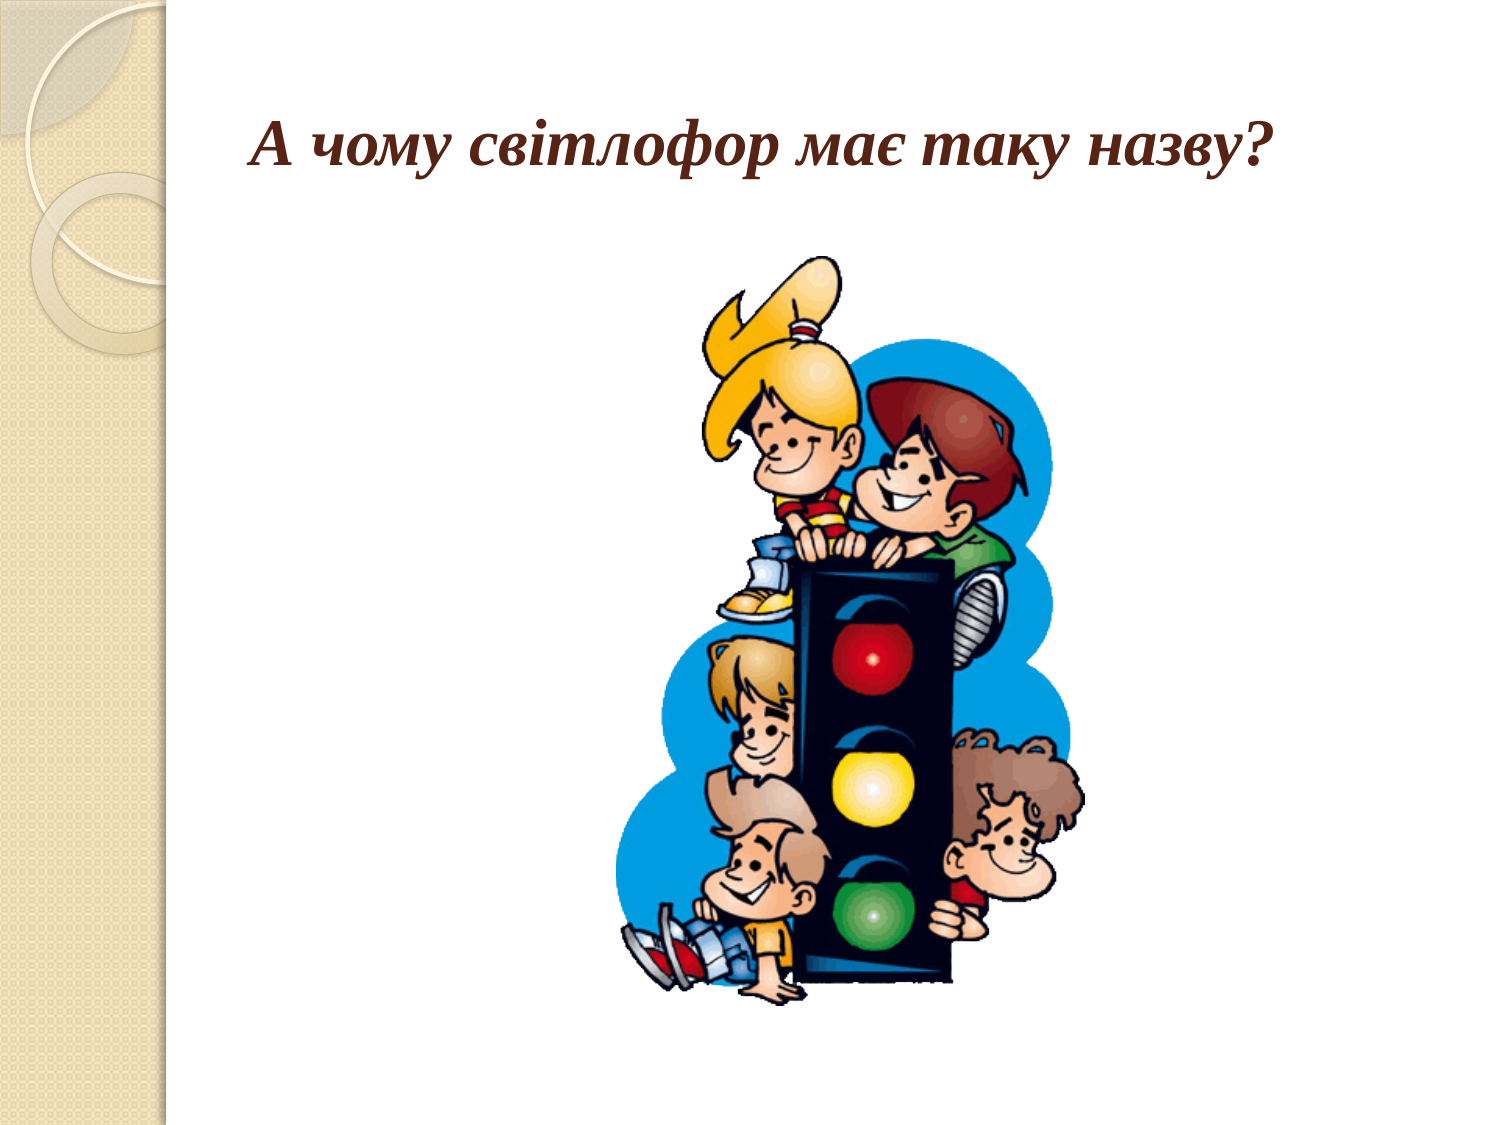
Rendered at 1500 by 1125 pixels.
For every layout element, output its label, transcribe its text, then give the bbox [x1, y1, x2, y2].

title А чому світлофор має таку назву? [235, 45, 1466, 233]
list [615, 256, 1086, 1006]
